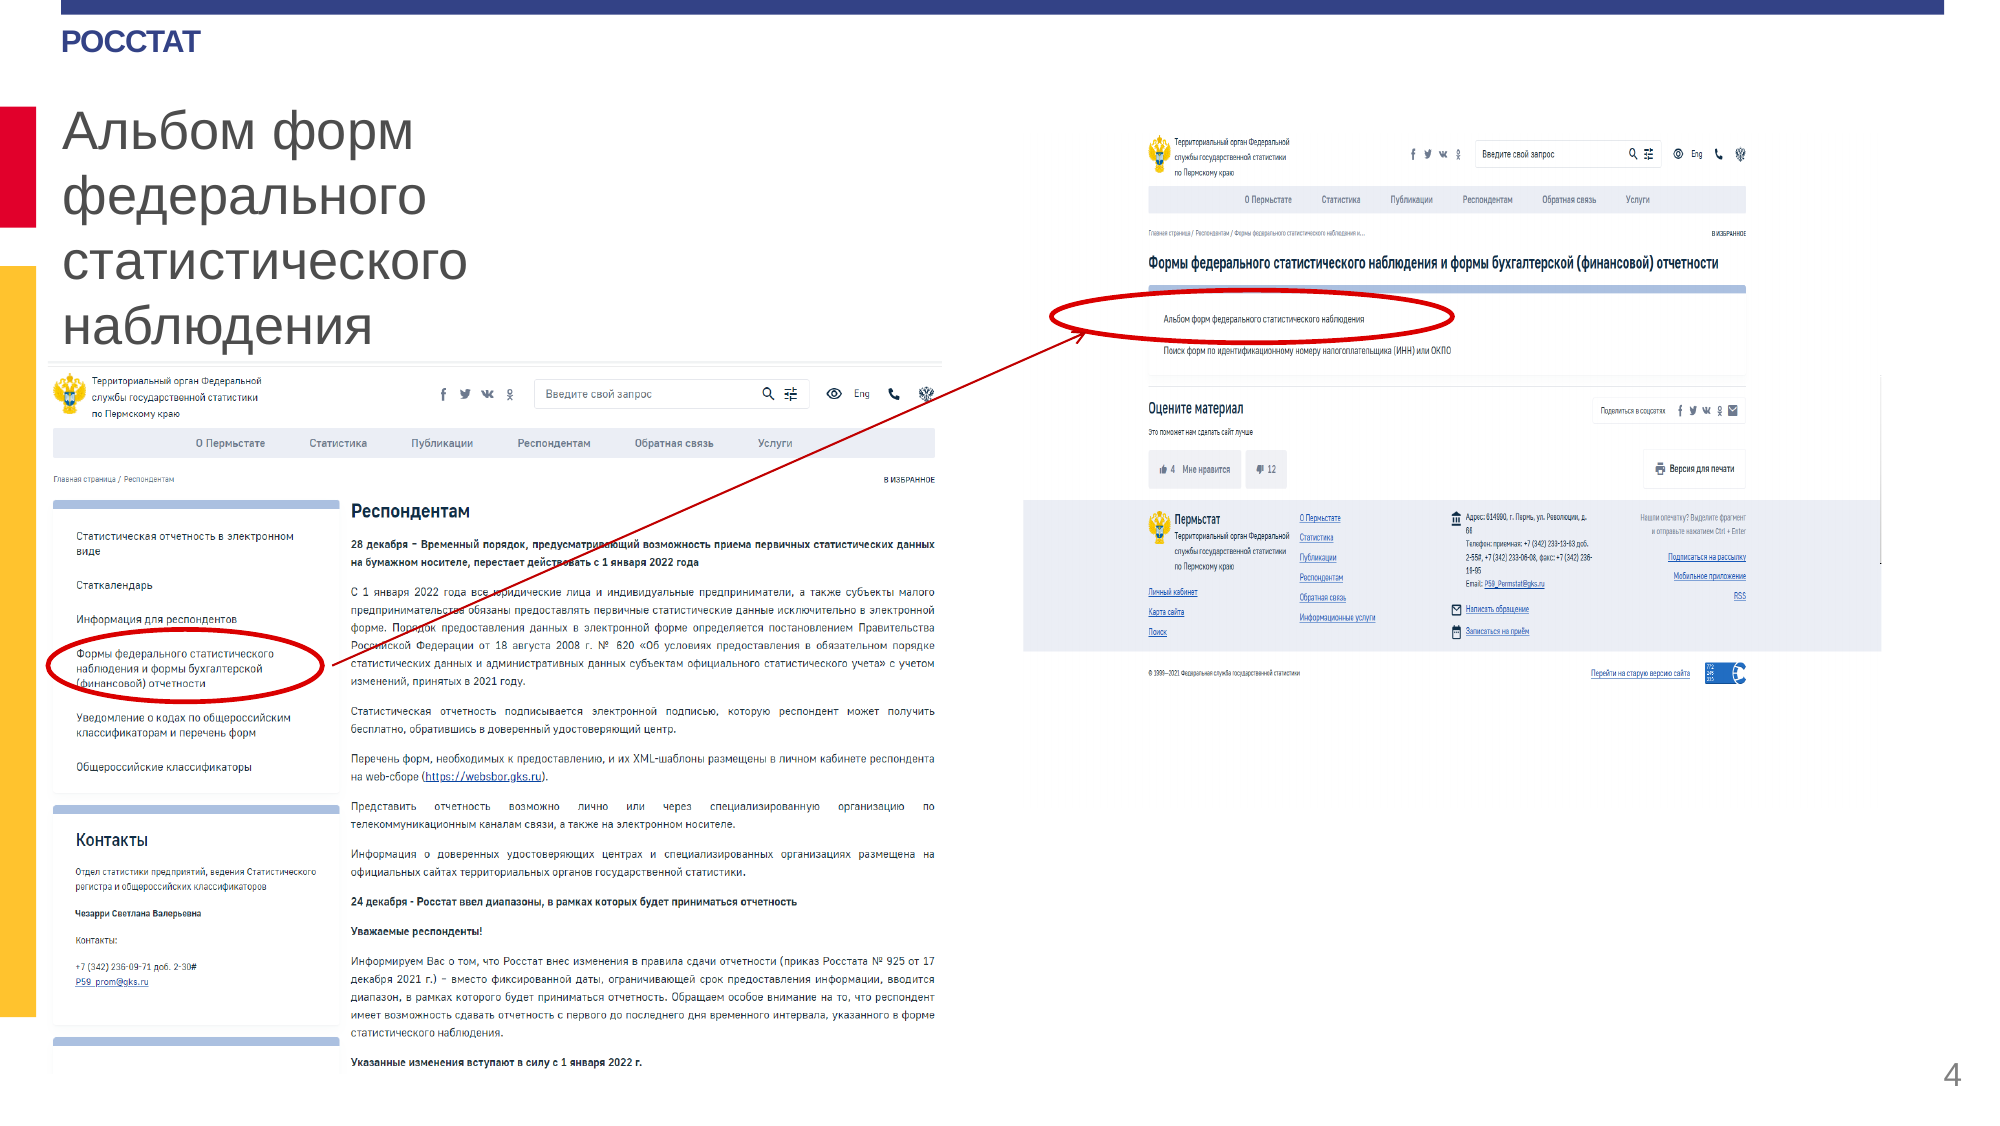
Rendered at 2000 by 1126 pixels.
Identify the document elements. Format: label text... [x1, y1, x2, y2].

list Альбом форм федерального статистического наблюдения [47, 87, 497, 356]
slide_number 4 [1527, 1042, 1978, 1103]
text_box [332, 332, 1087, 666]
picture [1023, 133, 1882, 808]
picture [47, 361, 942, 1074]
